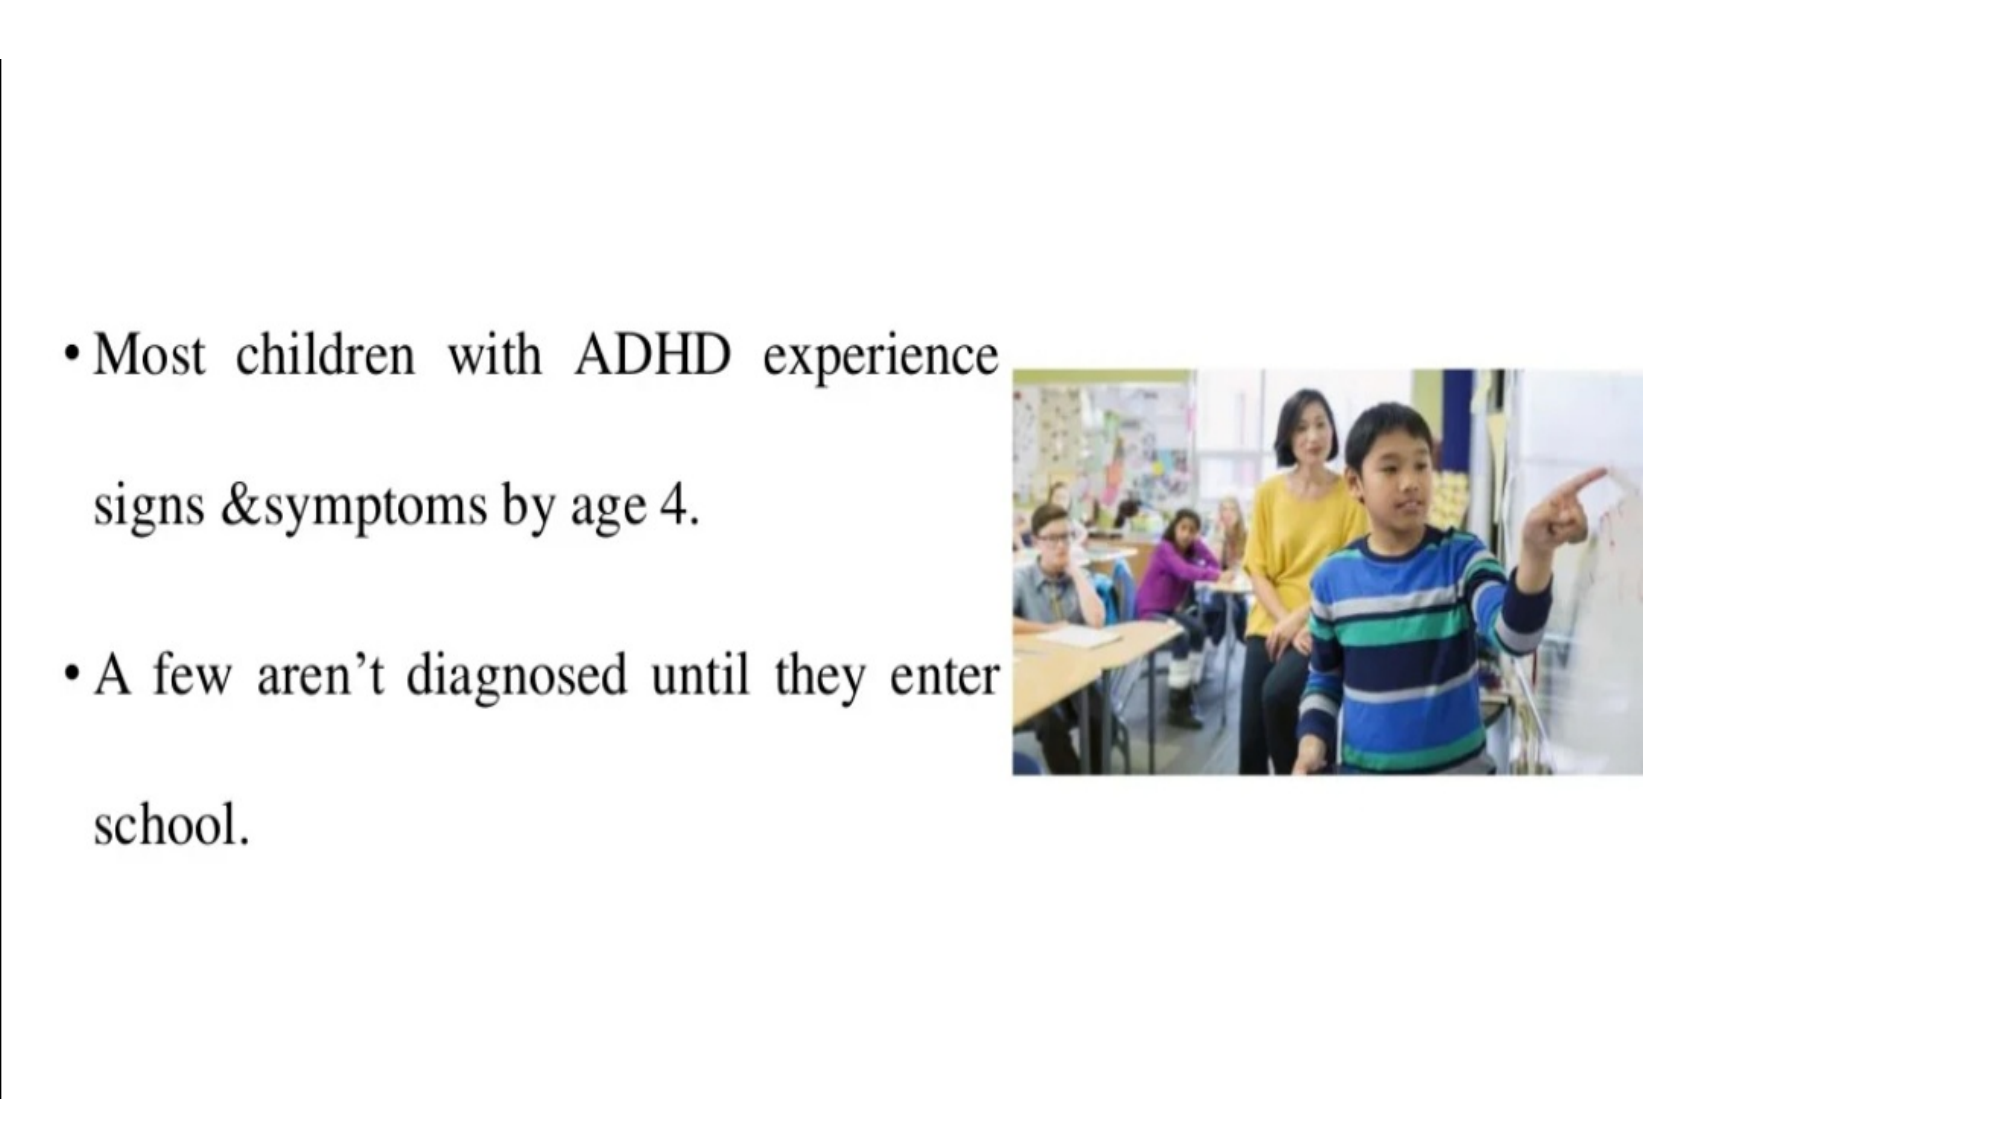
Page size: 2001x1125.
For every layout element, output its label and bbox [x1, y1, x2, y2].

list [0, 59, 1643, 1099]
